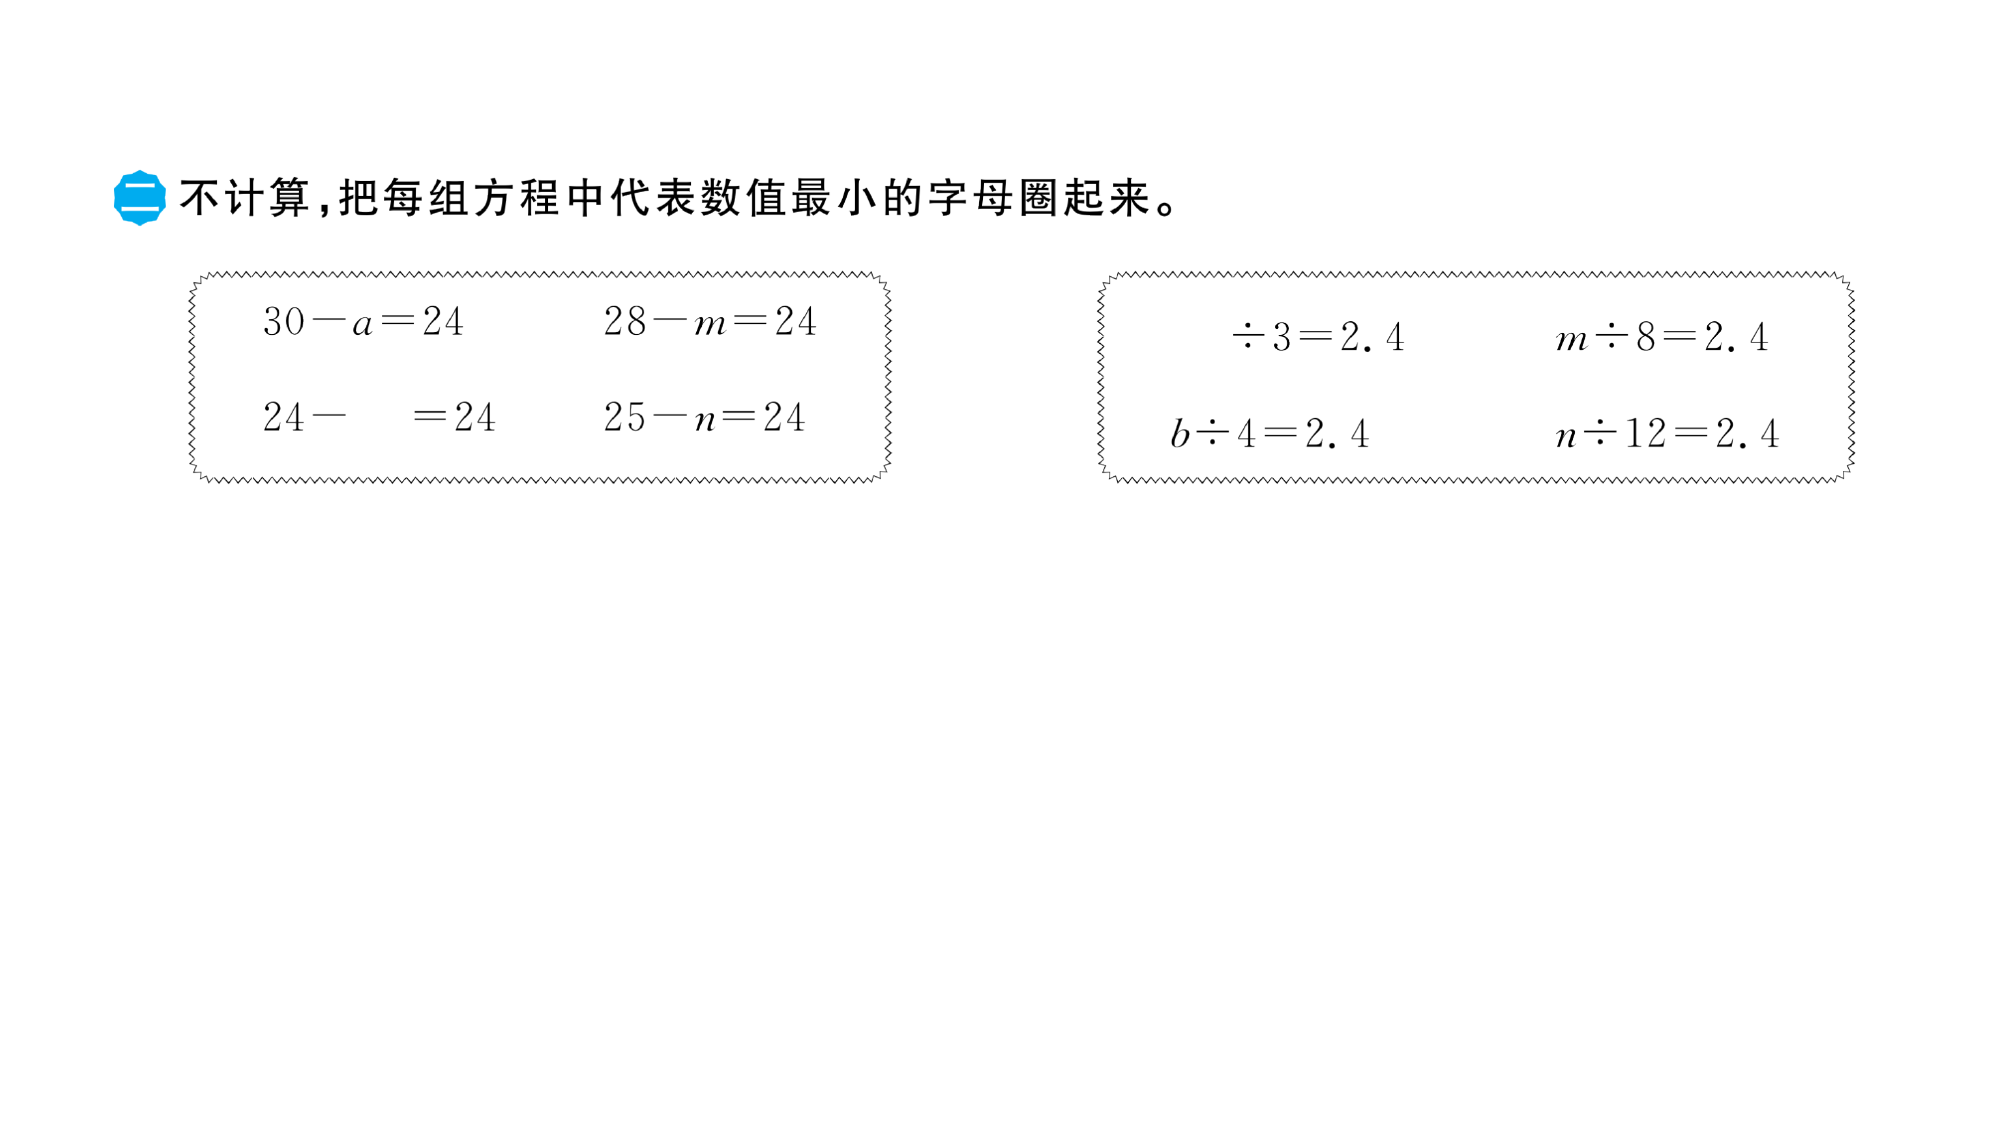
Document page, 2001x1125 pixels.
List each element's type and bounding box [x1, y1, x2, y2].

picture [110, 153, 2000, 514]
